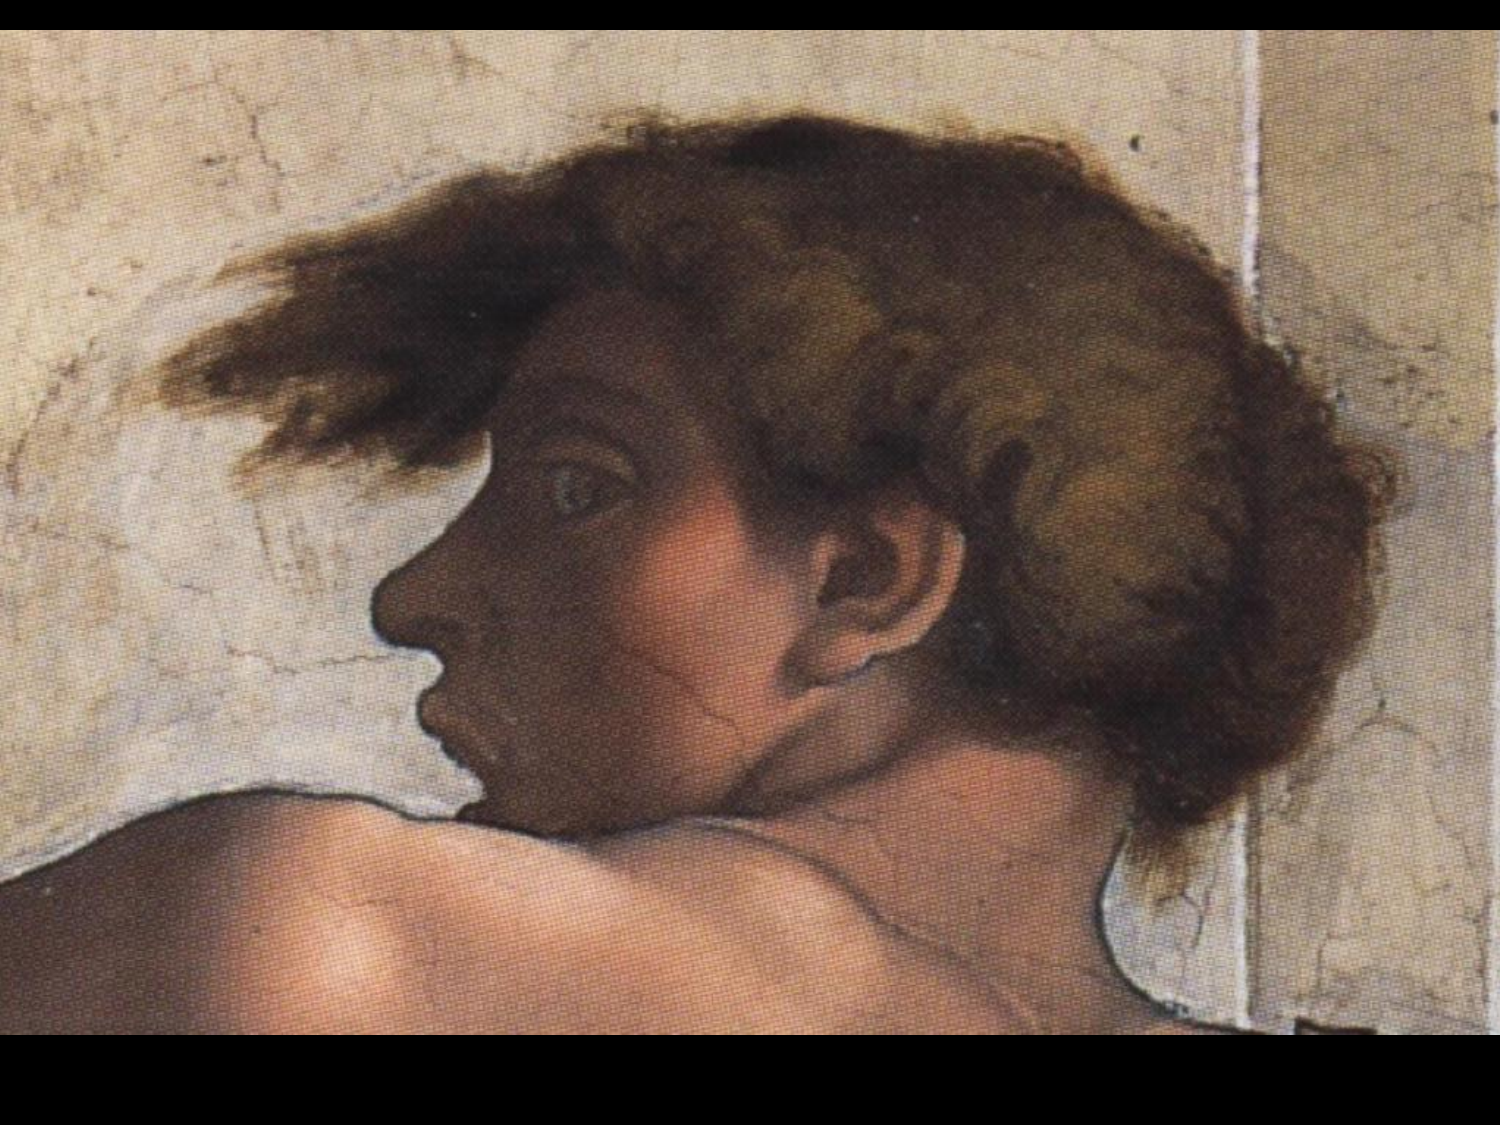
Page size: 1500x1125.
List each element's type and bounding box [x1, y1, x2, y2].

picture [0, 30, 1500, 1036]
